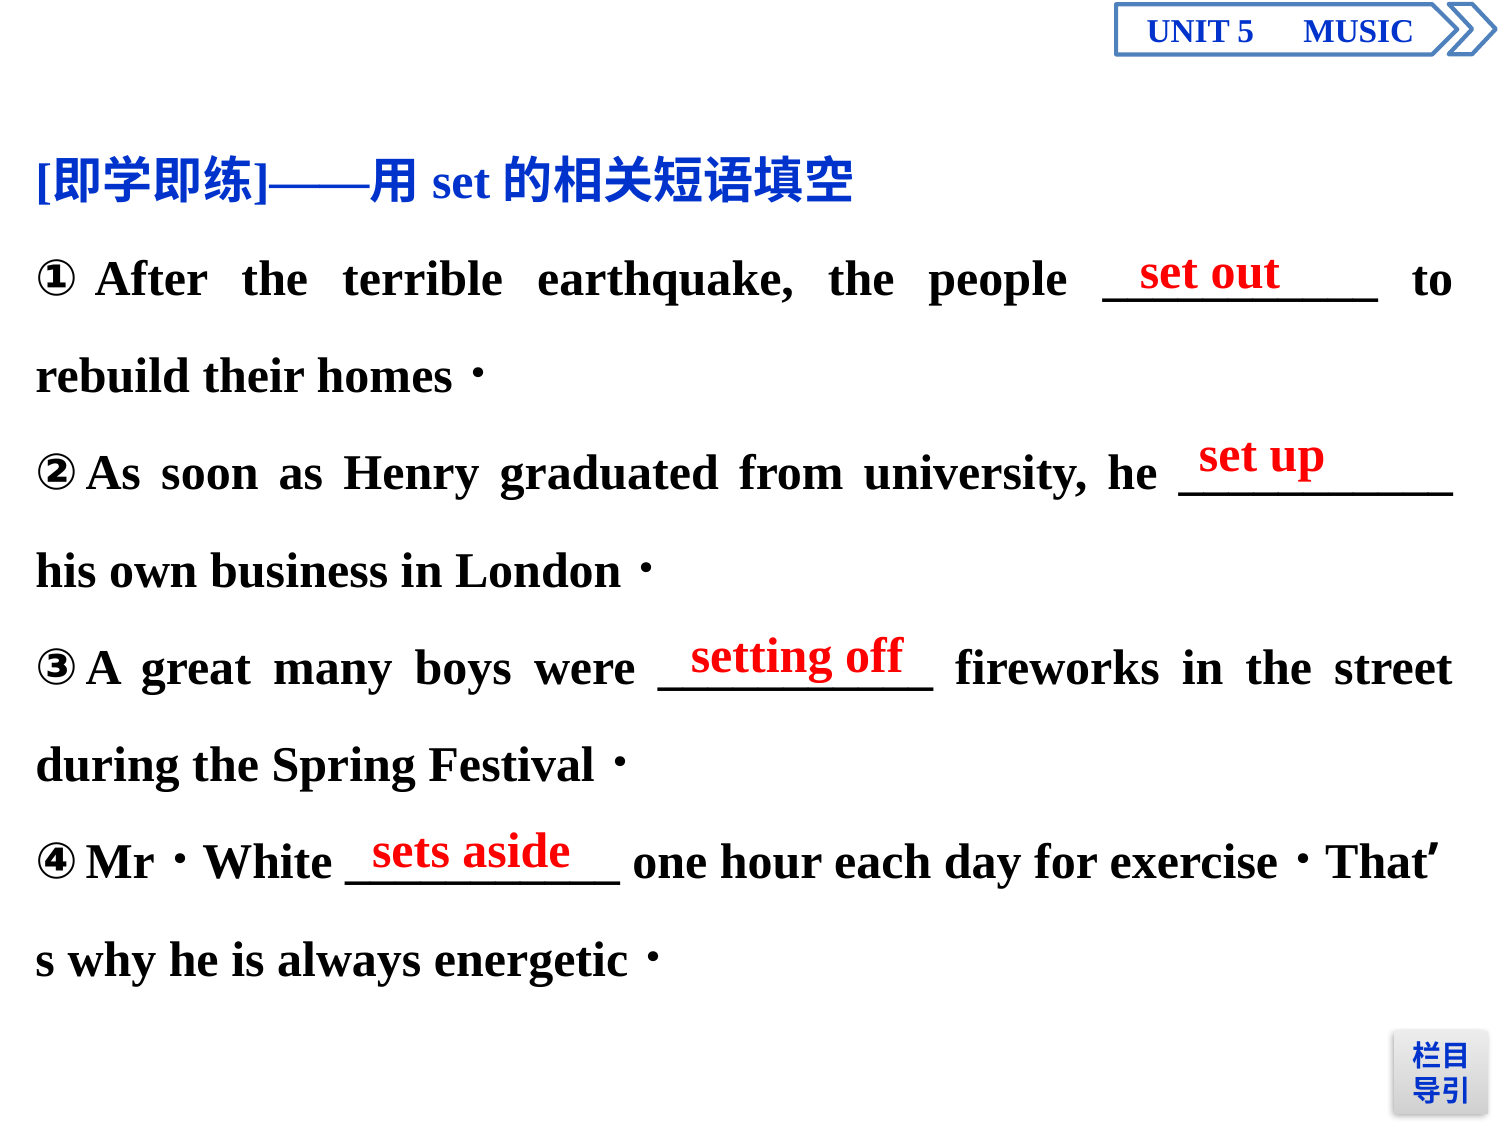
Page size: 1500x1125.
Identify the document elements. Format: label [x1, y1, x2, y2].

text_box [690, 621, 1500, 687]
text_box [35, 147, 1466, 1024]
text_box [1198, 420, 1500, 487]
text_box [371, 816, 1238, 882]
text_box [1139, 237, 1500, 303]
